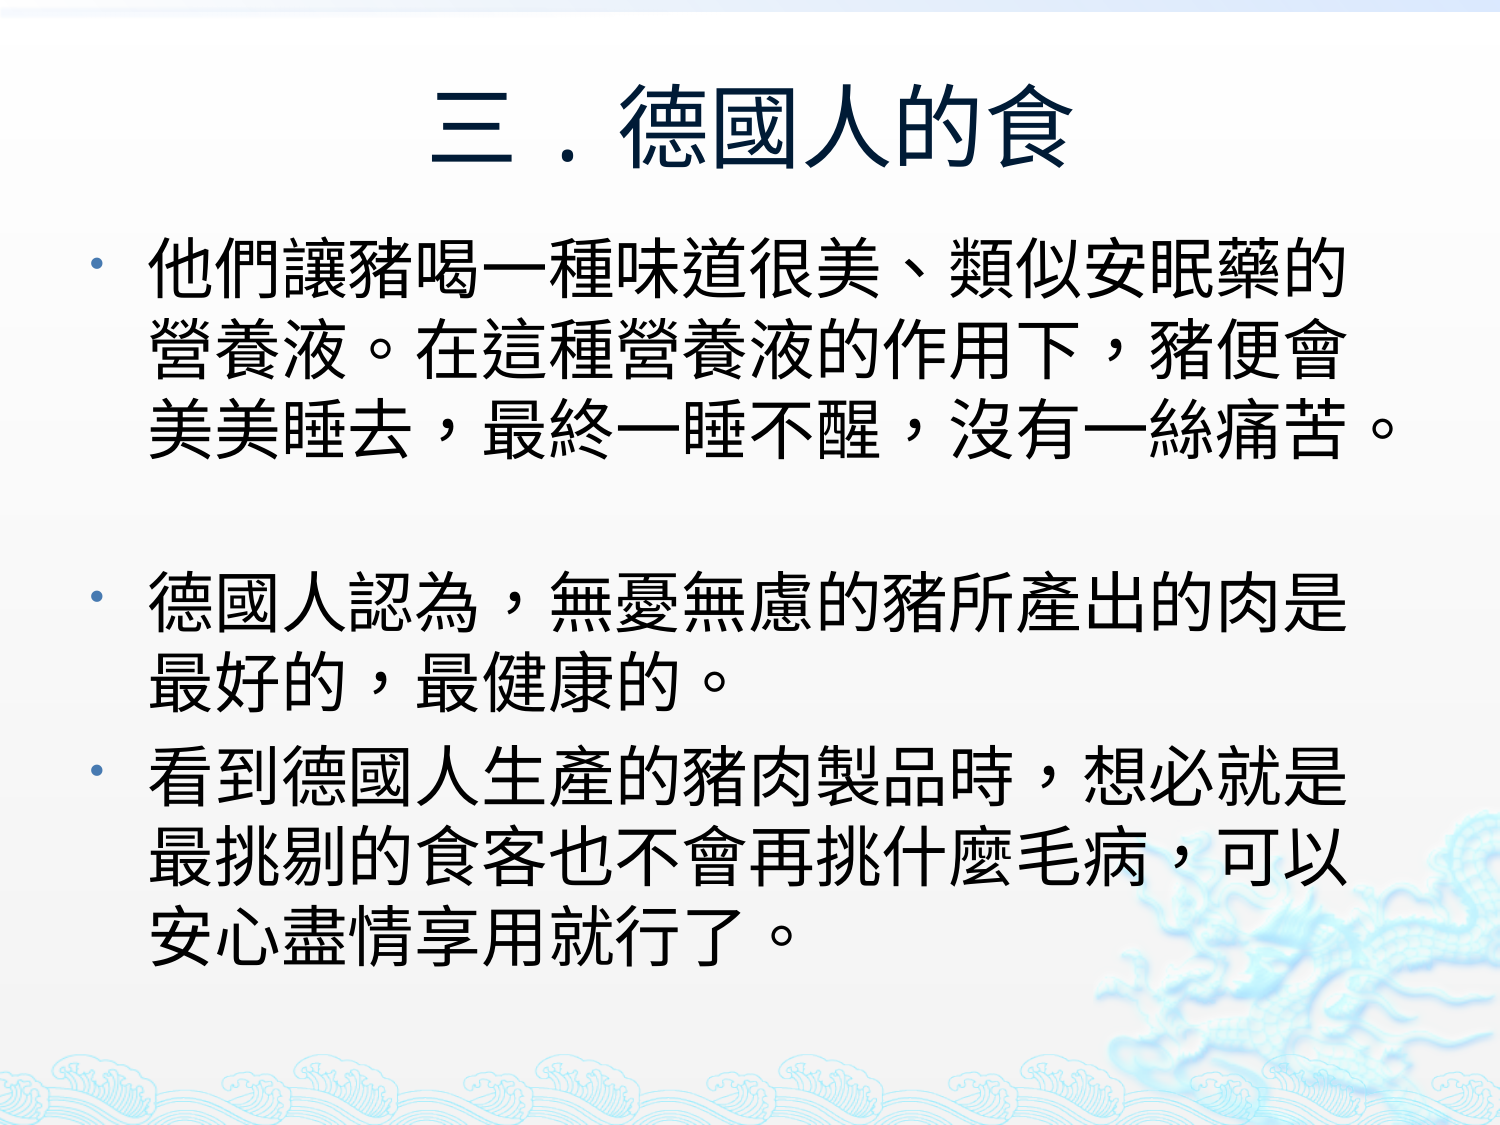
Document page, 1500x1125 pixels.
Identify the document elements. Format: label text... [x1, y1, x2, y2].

title 三.德國人的食 [76, 30, 1427, 219]
list 他們讓豬喝一種味道很美、類似安眠藥的營養液。在這種營養液的作用下，豬便會美美睡去，最終一睡不醒，沒有一絲痛苦。 德國人認為，無憂無慮的豬所產出的肉是最好的，最健康的。 看到德國人生產的豬肉製品時，想必就是最挑剔的食客也不會再挑什麼毛病，可以安心盡情享用就行了。 [76, 219, 1427, 1071]
